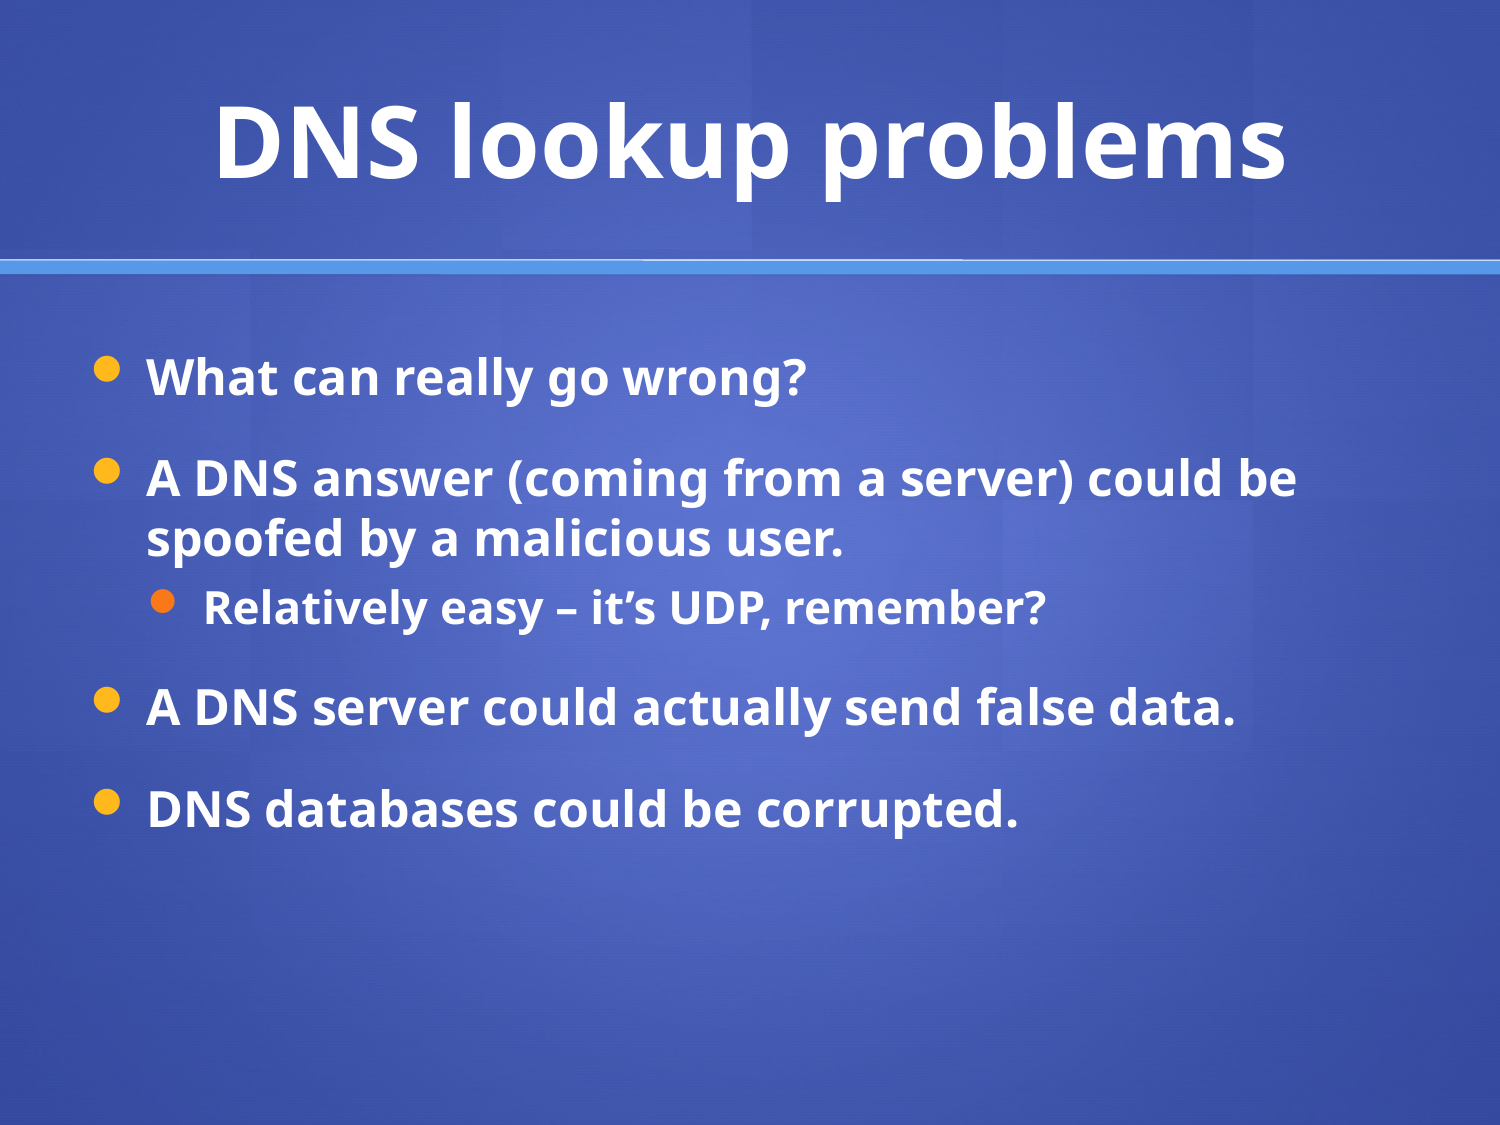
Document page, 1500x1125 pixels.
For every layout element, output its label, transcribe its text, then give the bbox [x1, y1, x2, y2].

title DNS lookup problems [75, 45, 1425, 233]
list What can really go wrong? A DNS answer (coming from a server) could be spoofed by a malicious user. Relatively easy – it’s UDP, remember? A DNS server could actually send false data. DNS databases could be corrupted. [75, 337, 1425, 988]
